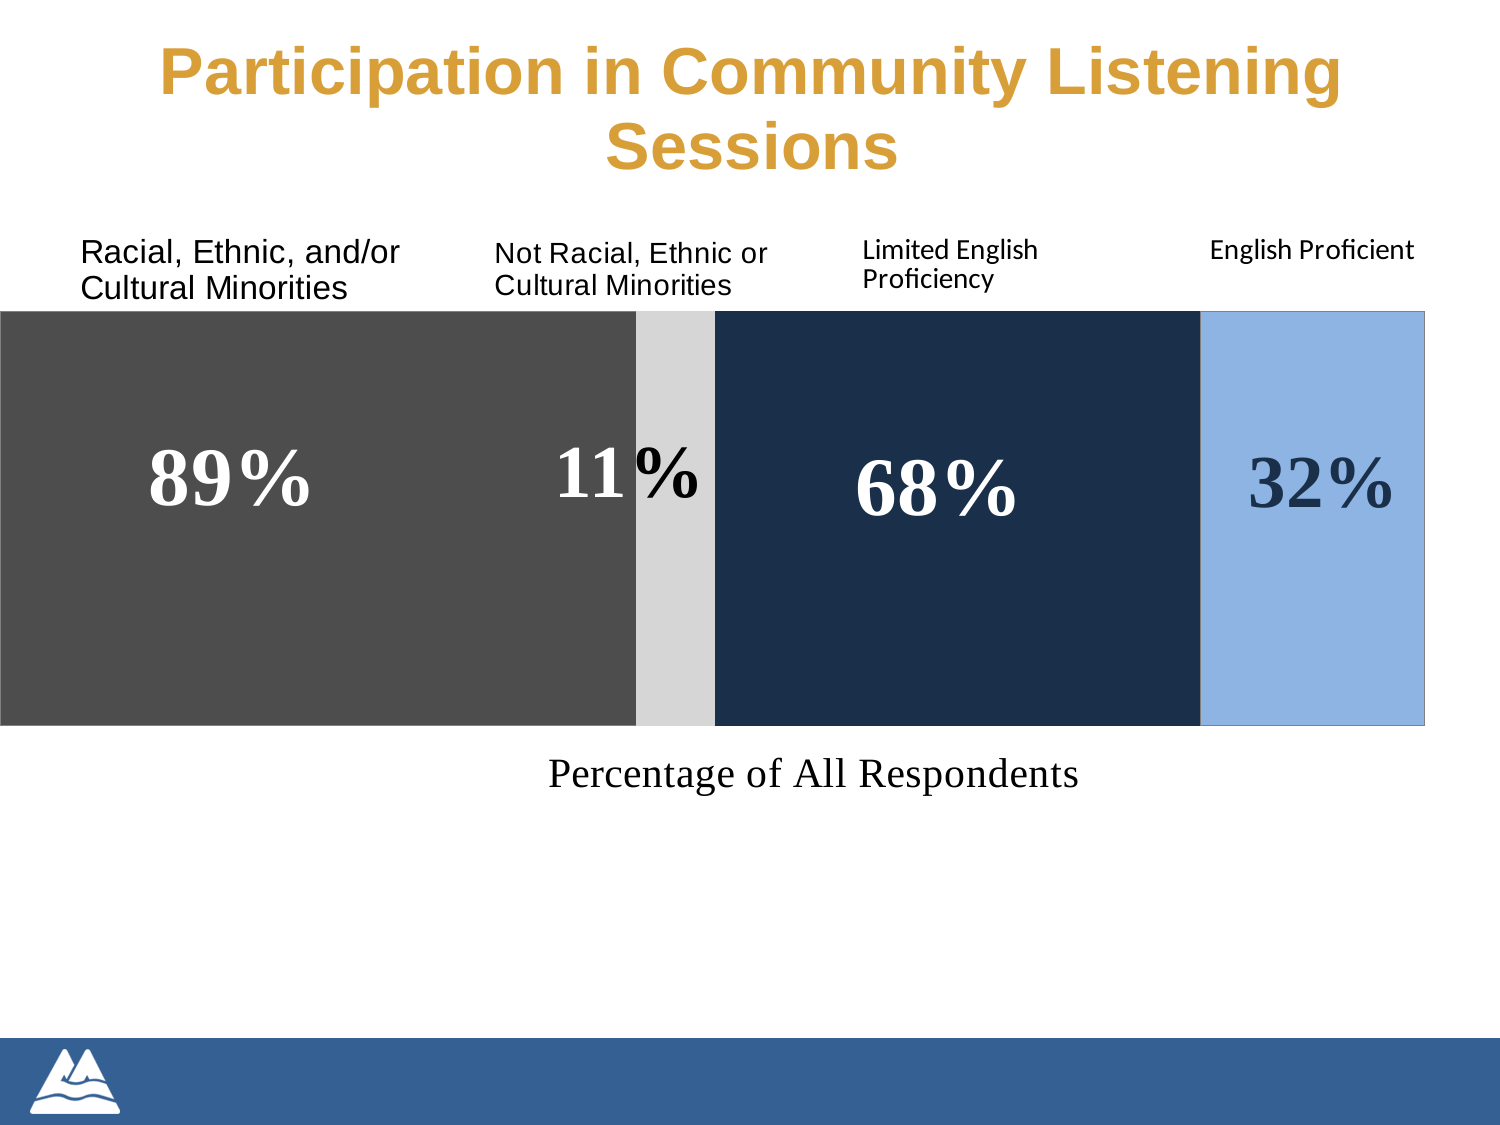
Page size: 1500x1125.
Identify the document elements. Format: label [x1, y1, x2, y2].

picture [0, 1038, 1500, 1125]
chart [0, 0, 1500, 1038]
